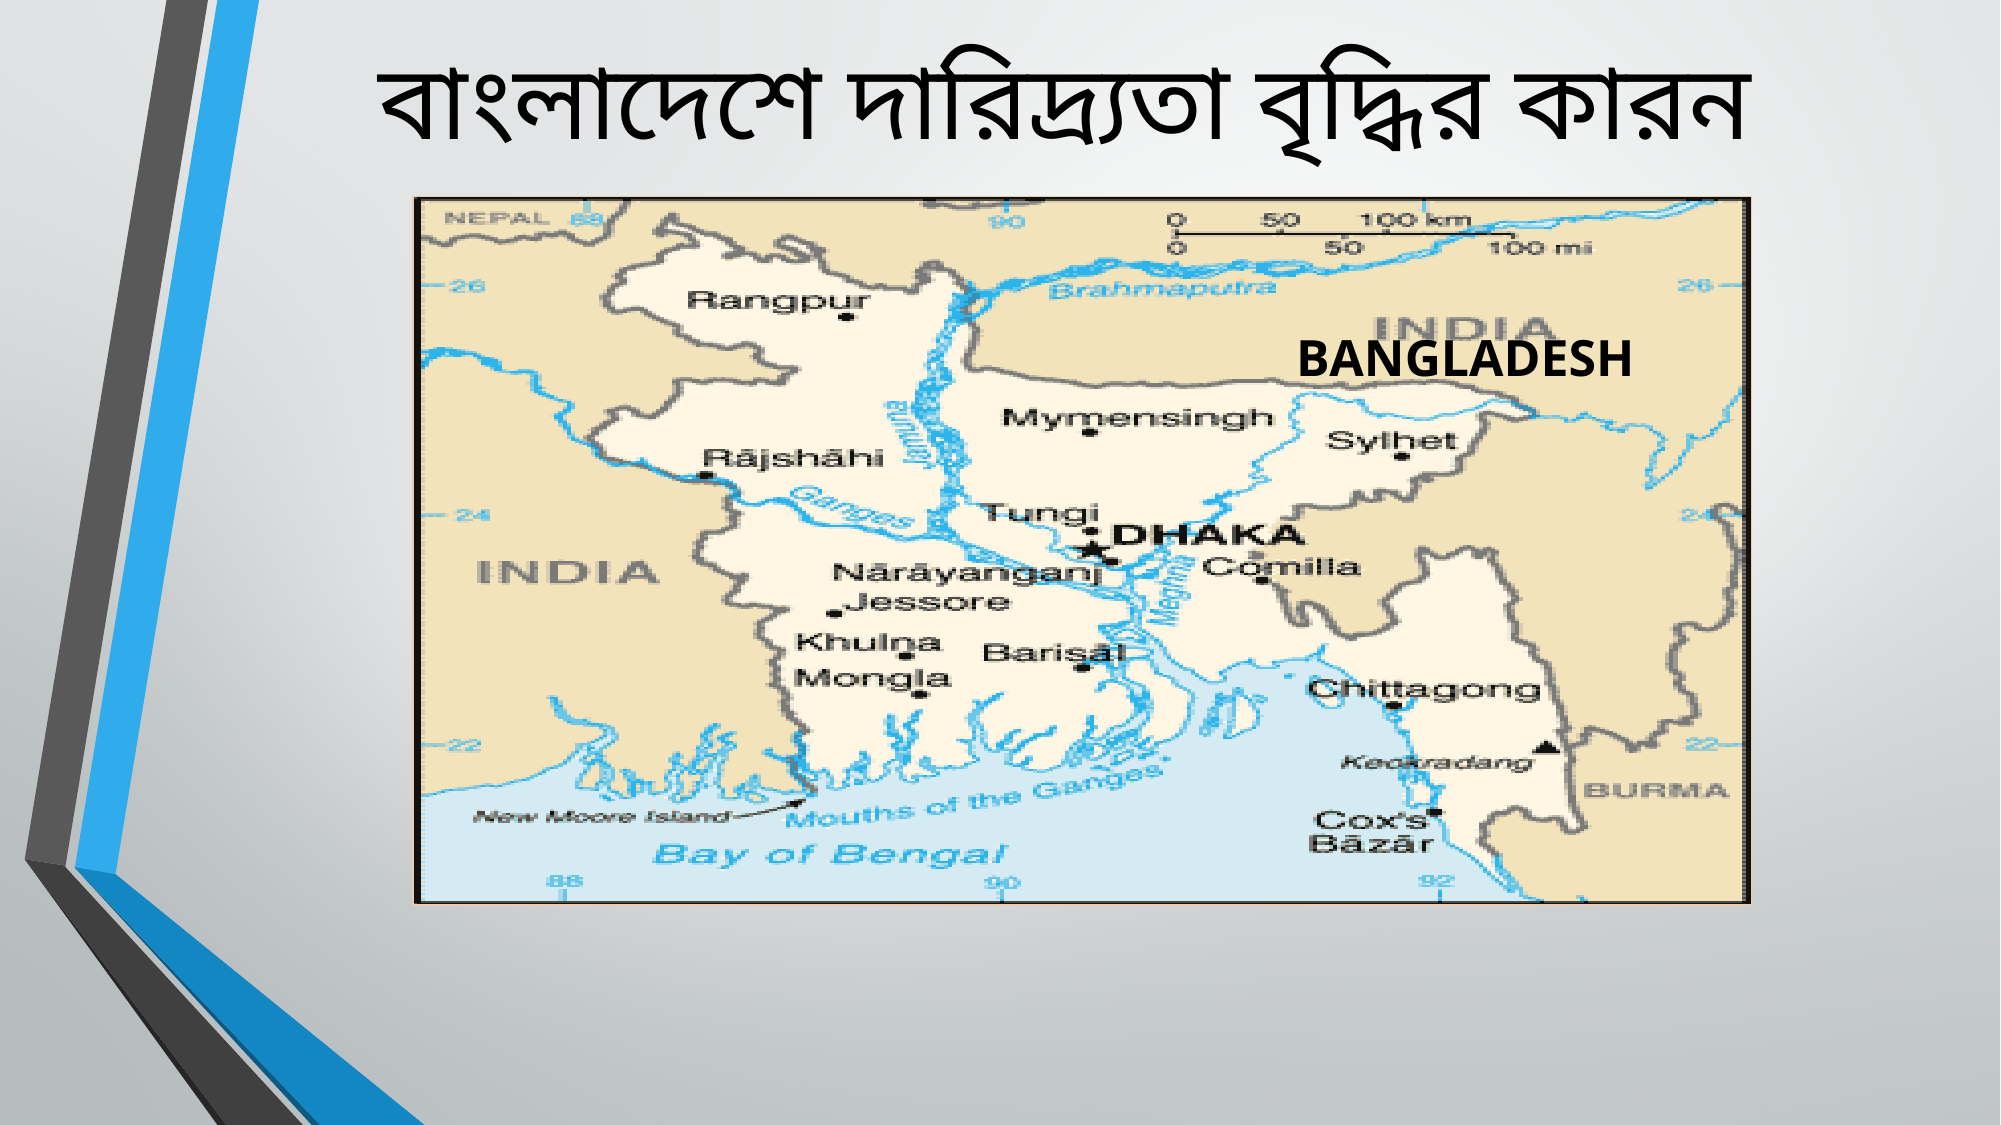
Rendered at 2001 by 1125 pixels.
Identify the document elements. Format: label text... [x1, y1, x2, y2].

title বাংলাদেশে দারিদ্র্যতা বৃদ্ধির কারন [243, 25, 1887, 253]
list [413, 196, 1751, 905]
